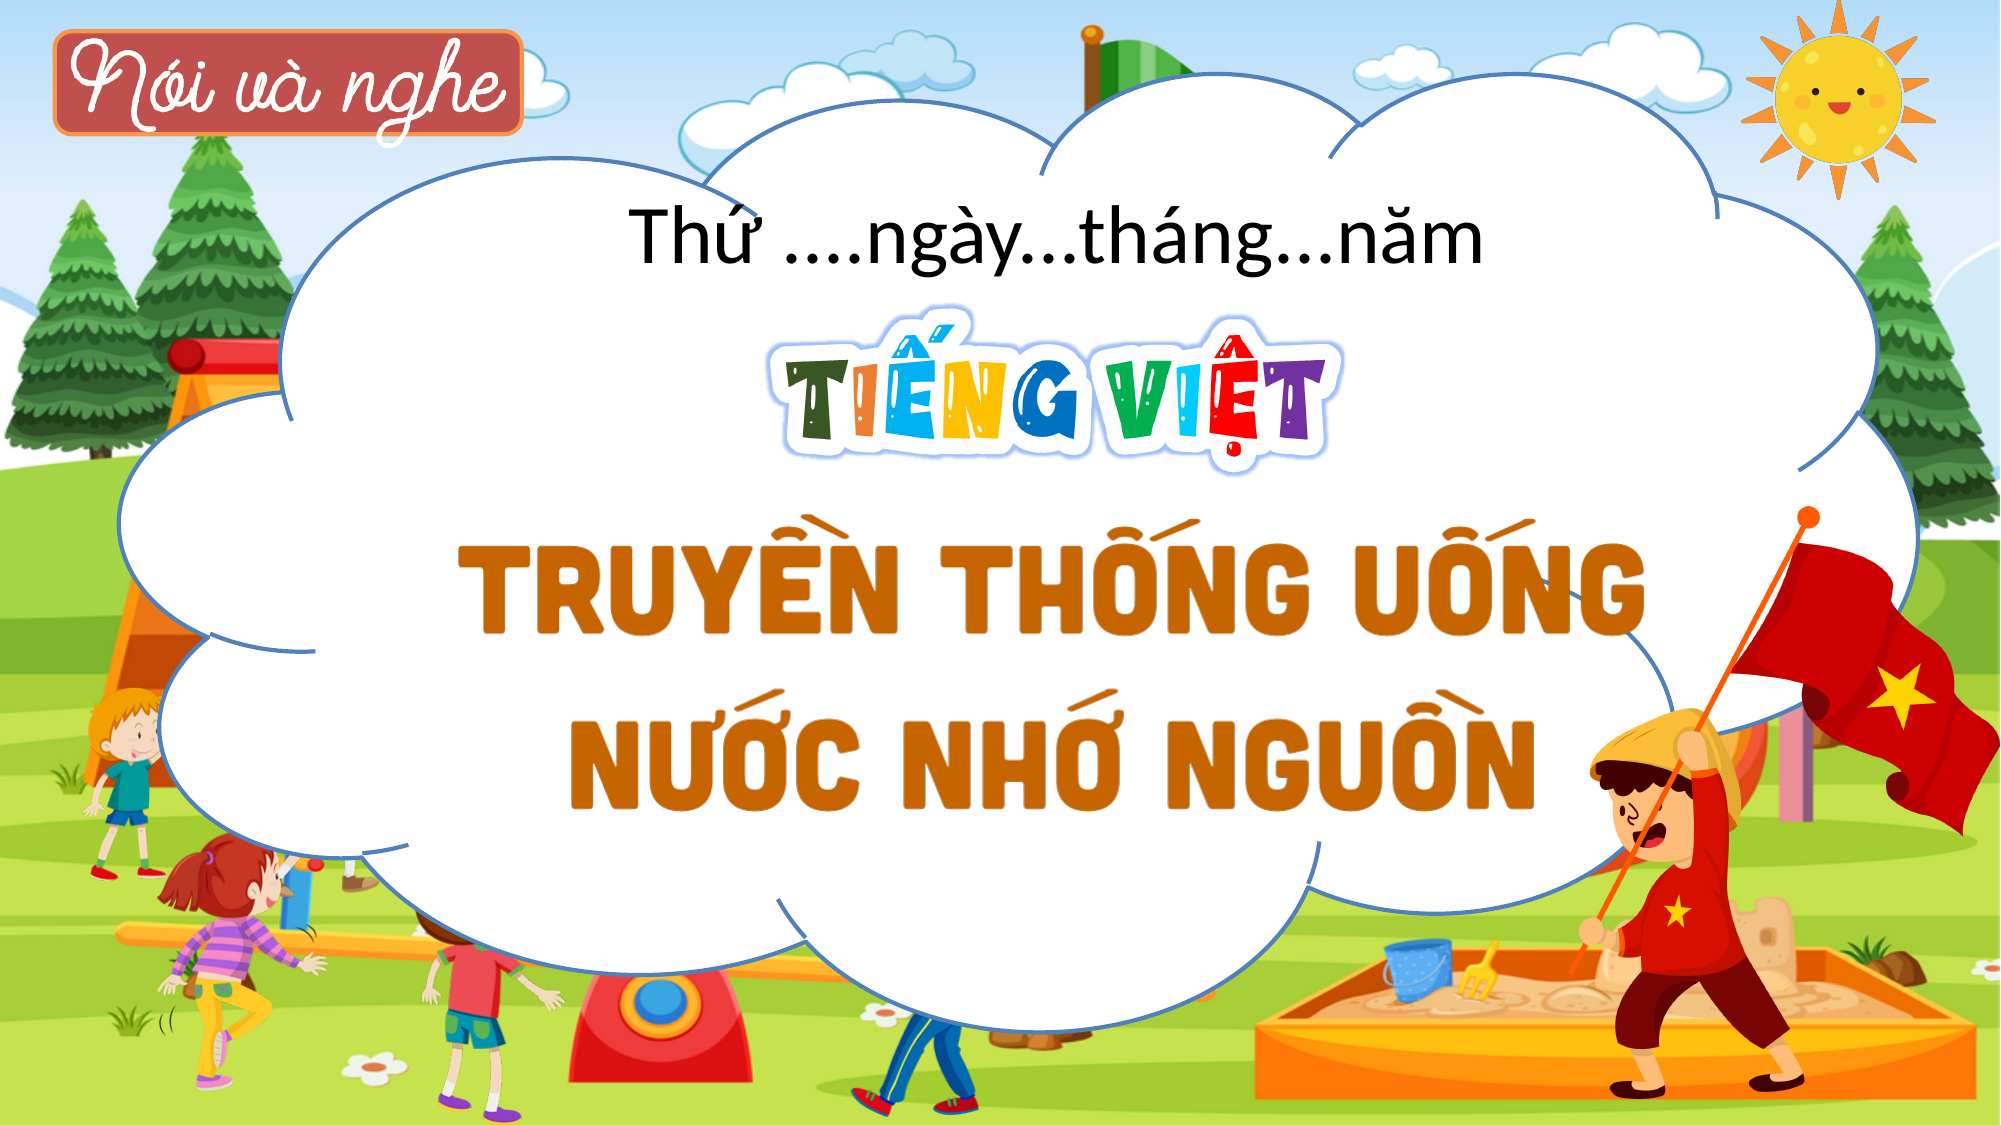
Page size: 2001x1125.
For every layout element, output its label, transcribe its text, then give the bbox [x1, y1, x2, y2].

text_box [1568, 506, 2000, 1099]
picture [0, 0, 2000, 1125]
text_box Thứ ....ngày...tháng...năm [614, 173, 1503, 289]
text_box [116, 71, 1917, 551]
